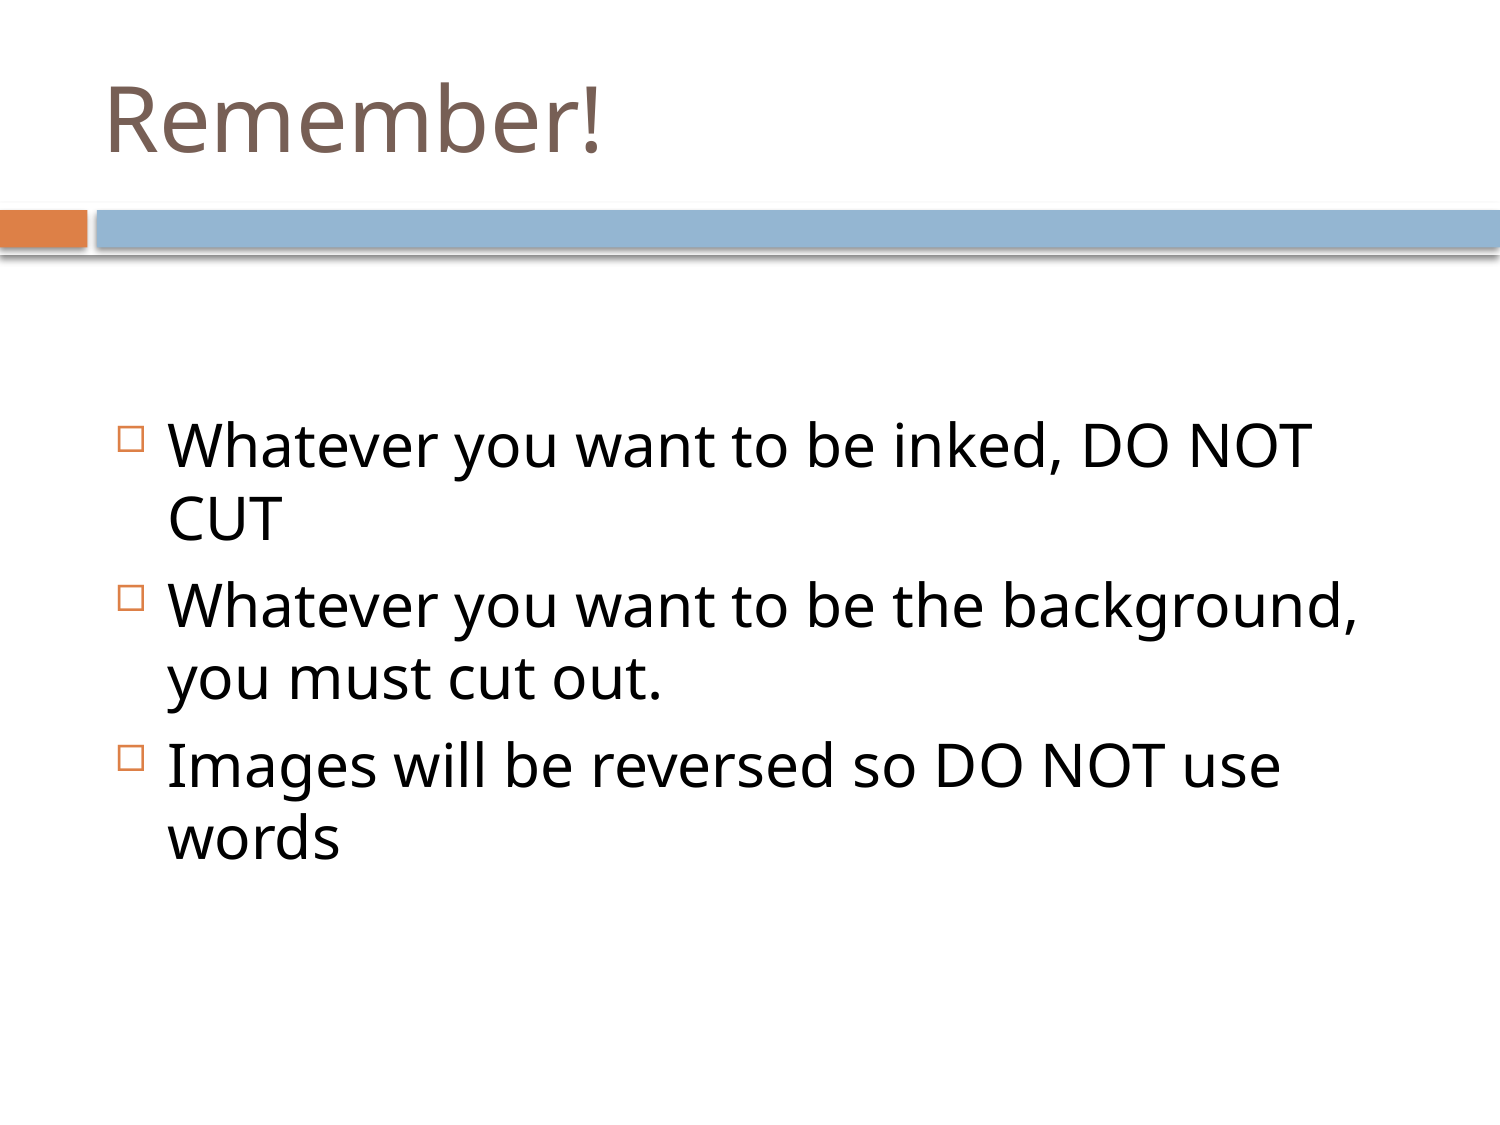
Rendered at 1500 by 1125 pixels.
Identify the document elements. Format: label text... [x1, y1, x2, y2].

title Remember! [87, 44, 1425, 188]
list Whatever you want to be inked, DO NOT CUT Whatever you want to be the background, you must cut out. Images will be reversed so DO NOT use words [99, 399, 1400, 988]
